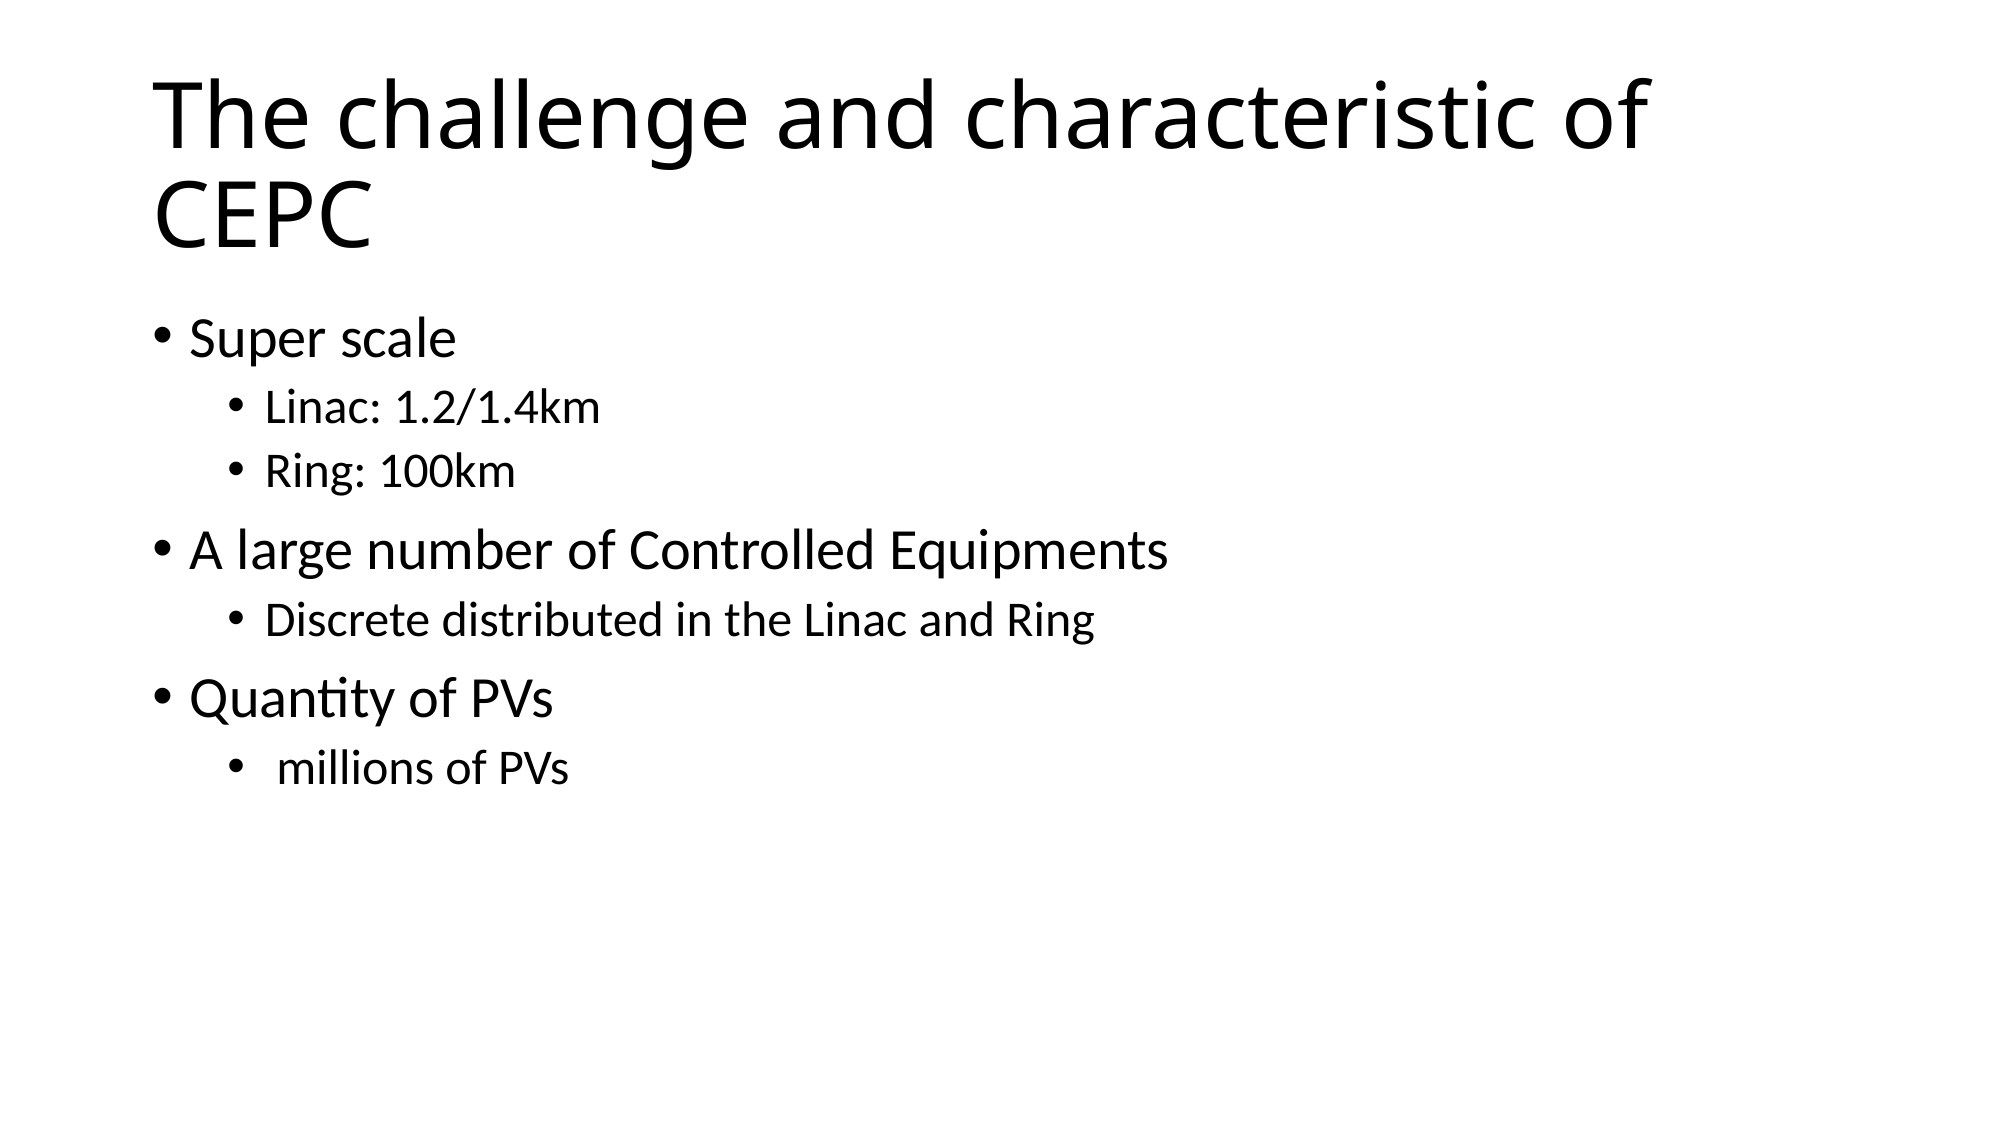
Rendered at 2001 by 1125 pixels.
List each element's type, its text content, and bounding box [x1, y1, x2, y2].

list Super scale Linac: 1.2/1.4km Ring: 100km A large number of Controlled Equipments Discrete distributed in the Linac and Ring Quantity of PVs millions of PVs [137, 299, 1863, 1014]
title The challenge and characteristic of CEPC [137, 59, 1863, 278]
